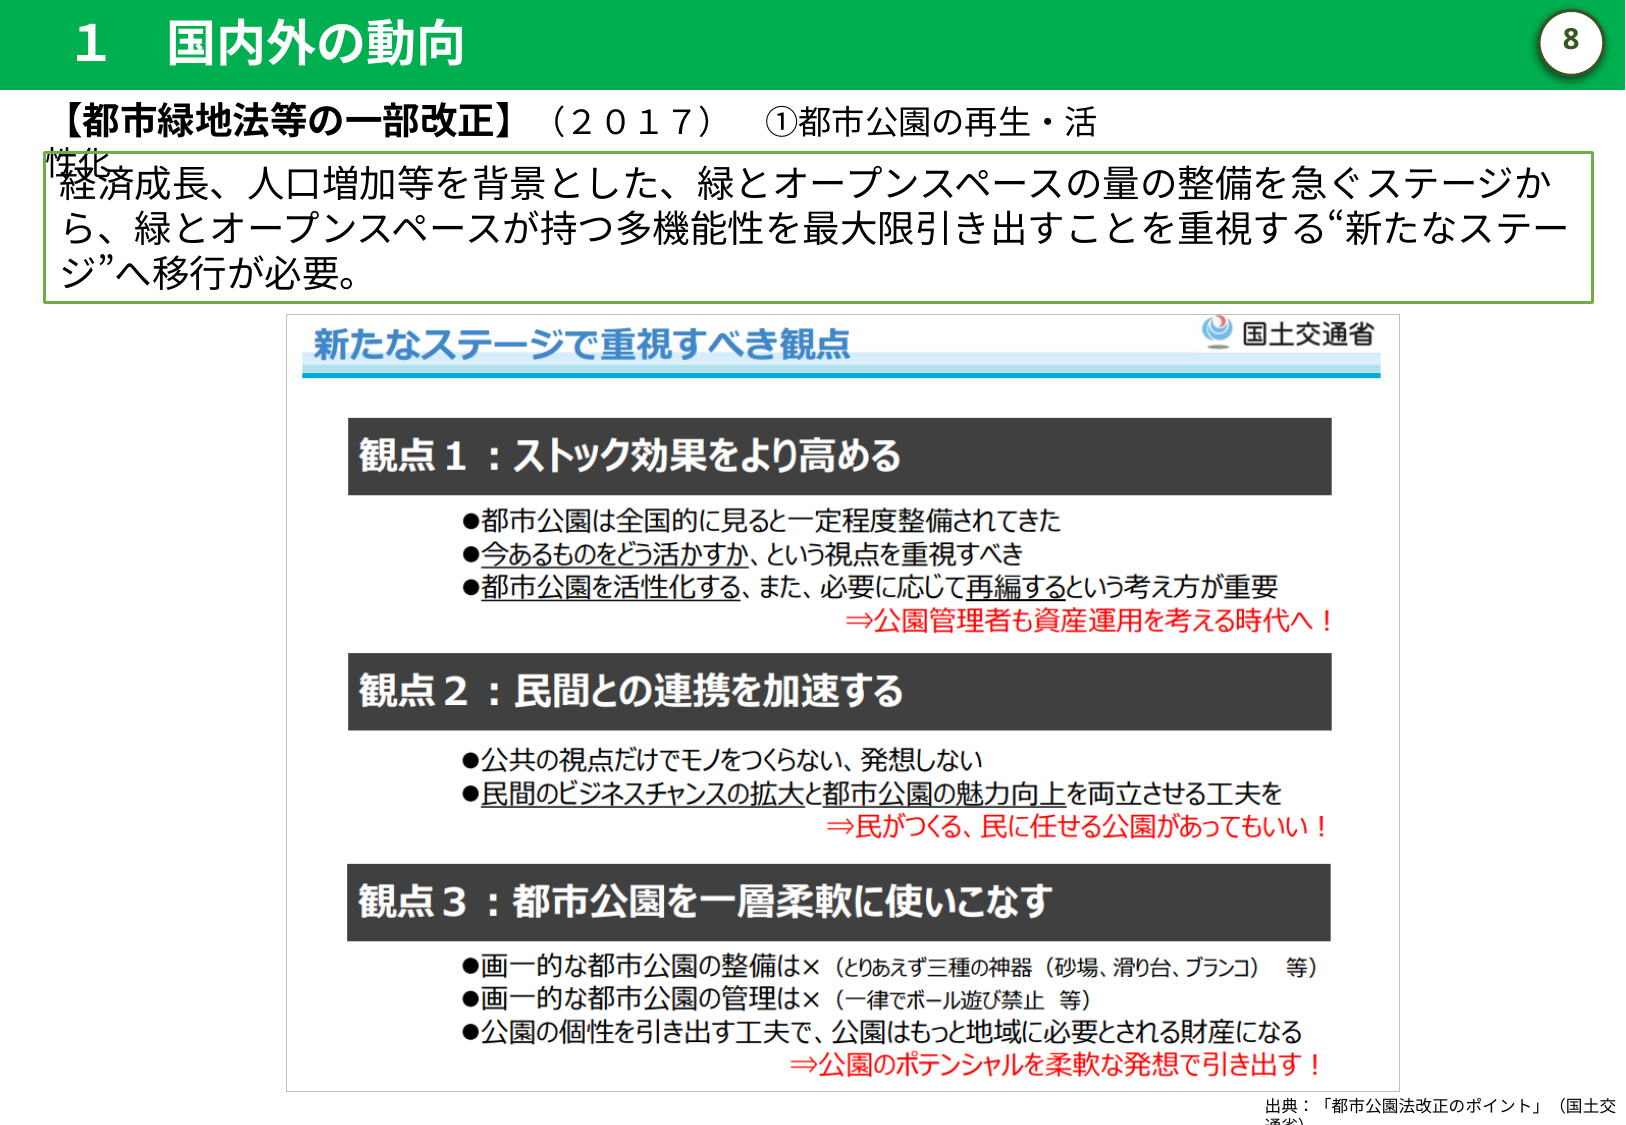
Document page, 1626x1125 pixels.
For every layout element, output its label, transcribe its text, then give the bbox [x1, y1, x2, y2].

text_box １ 国内外の動向 [0, 0, 1625, 90]
picture [286, 314, 1400, 1092]
text_box 経済成長、人口増加等を背景とした、緑とオープンスペースの量の整備を急ぐステージから、緑とオープンスペースが持つ多機能性を最大限引き出すことを重視する“新たなステージ”へ移行が必要。 [44, 152, 1593, 303]
text_box 7 [1538, 10, 1604, 76]
text_box 出典：「都市公園法改正のポイント」（国土交通省） [1249, 1088, 1625, 1125]
text_box 【都市緑地法等の一部改正】（２０１７） ①都市公園の再生・活性化 [30, 89, 1144, 190]
